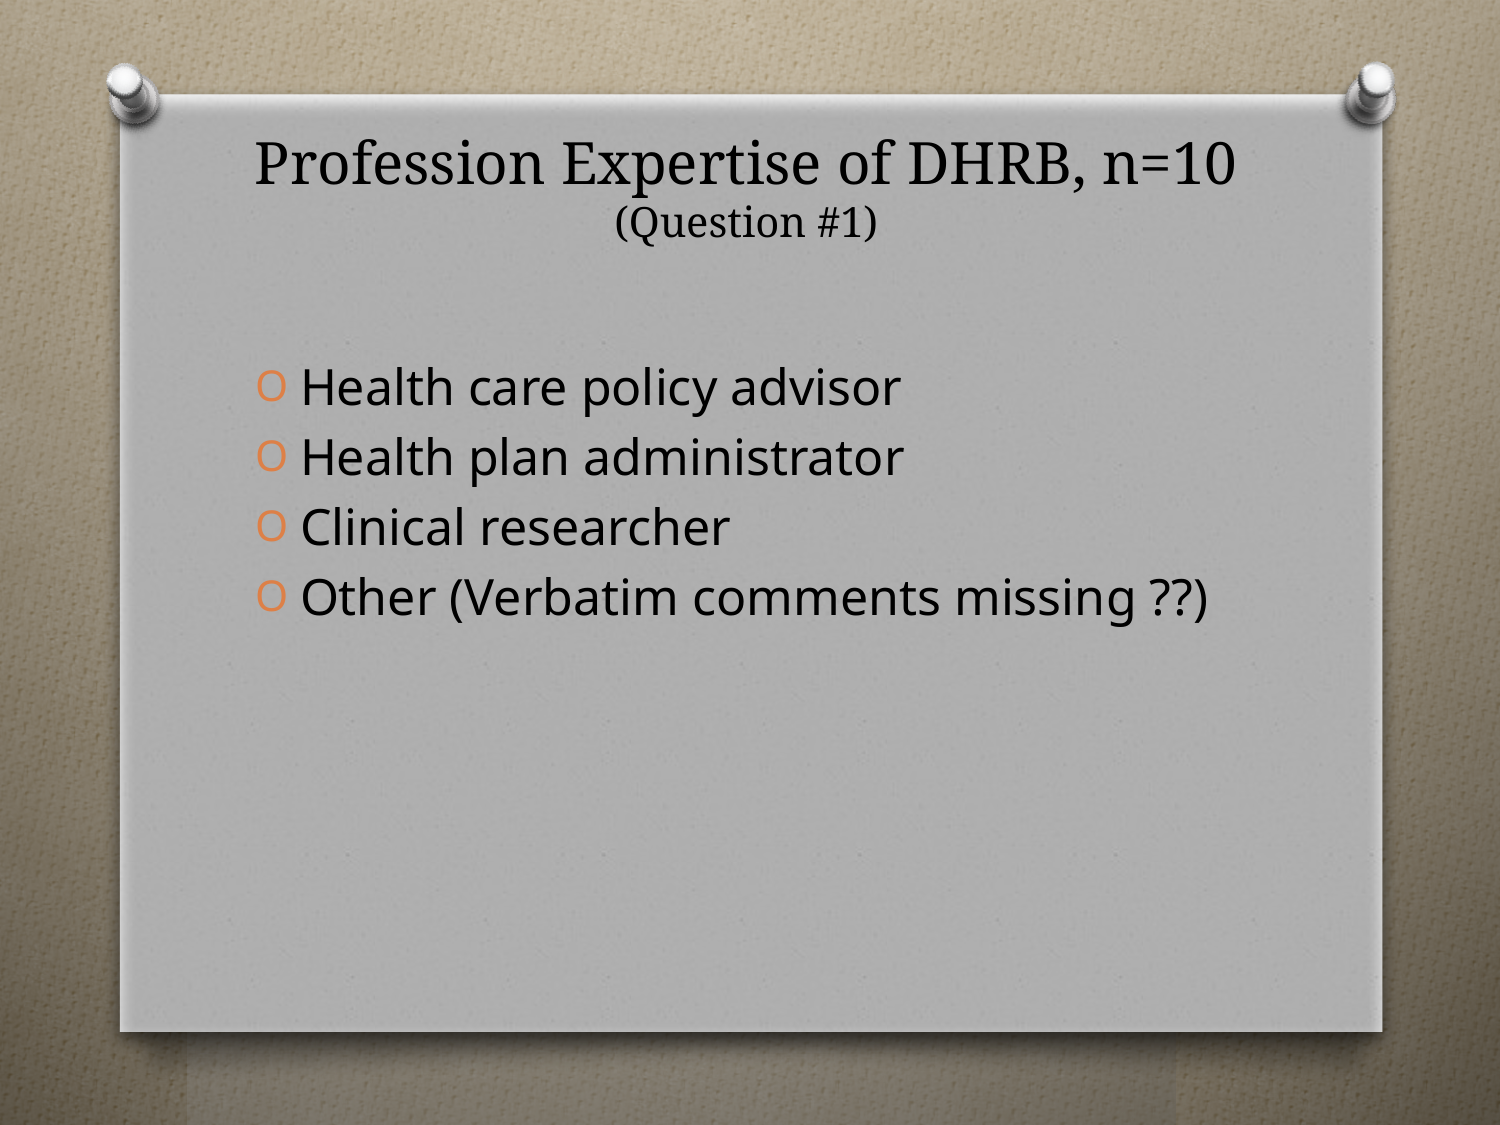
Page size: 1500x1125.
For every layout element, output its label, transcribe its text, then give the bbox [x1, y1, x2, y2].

picture [1317, 35, 1439, 156]
list Health care policy advisor Health plan administrator Clinical researcher Other (Verbatim comments missing ??) [240, 347, 1257, 939]
picture [75, 29, 198, 153]
title Profession Expertise of DHRB, n=10 (Question #1) [174, 87, 1318, 285]
